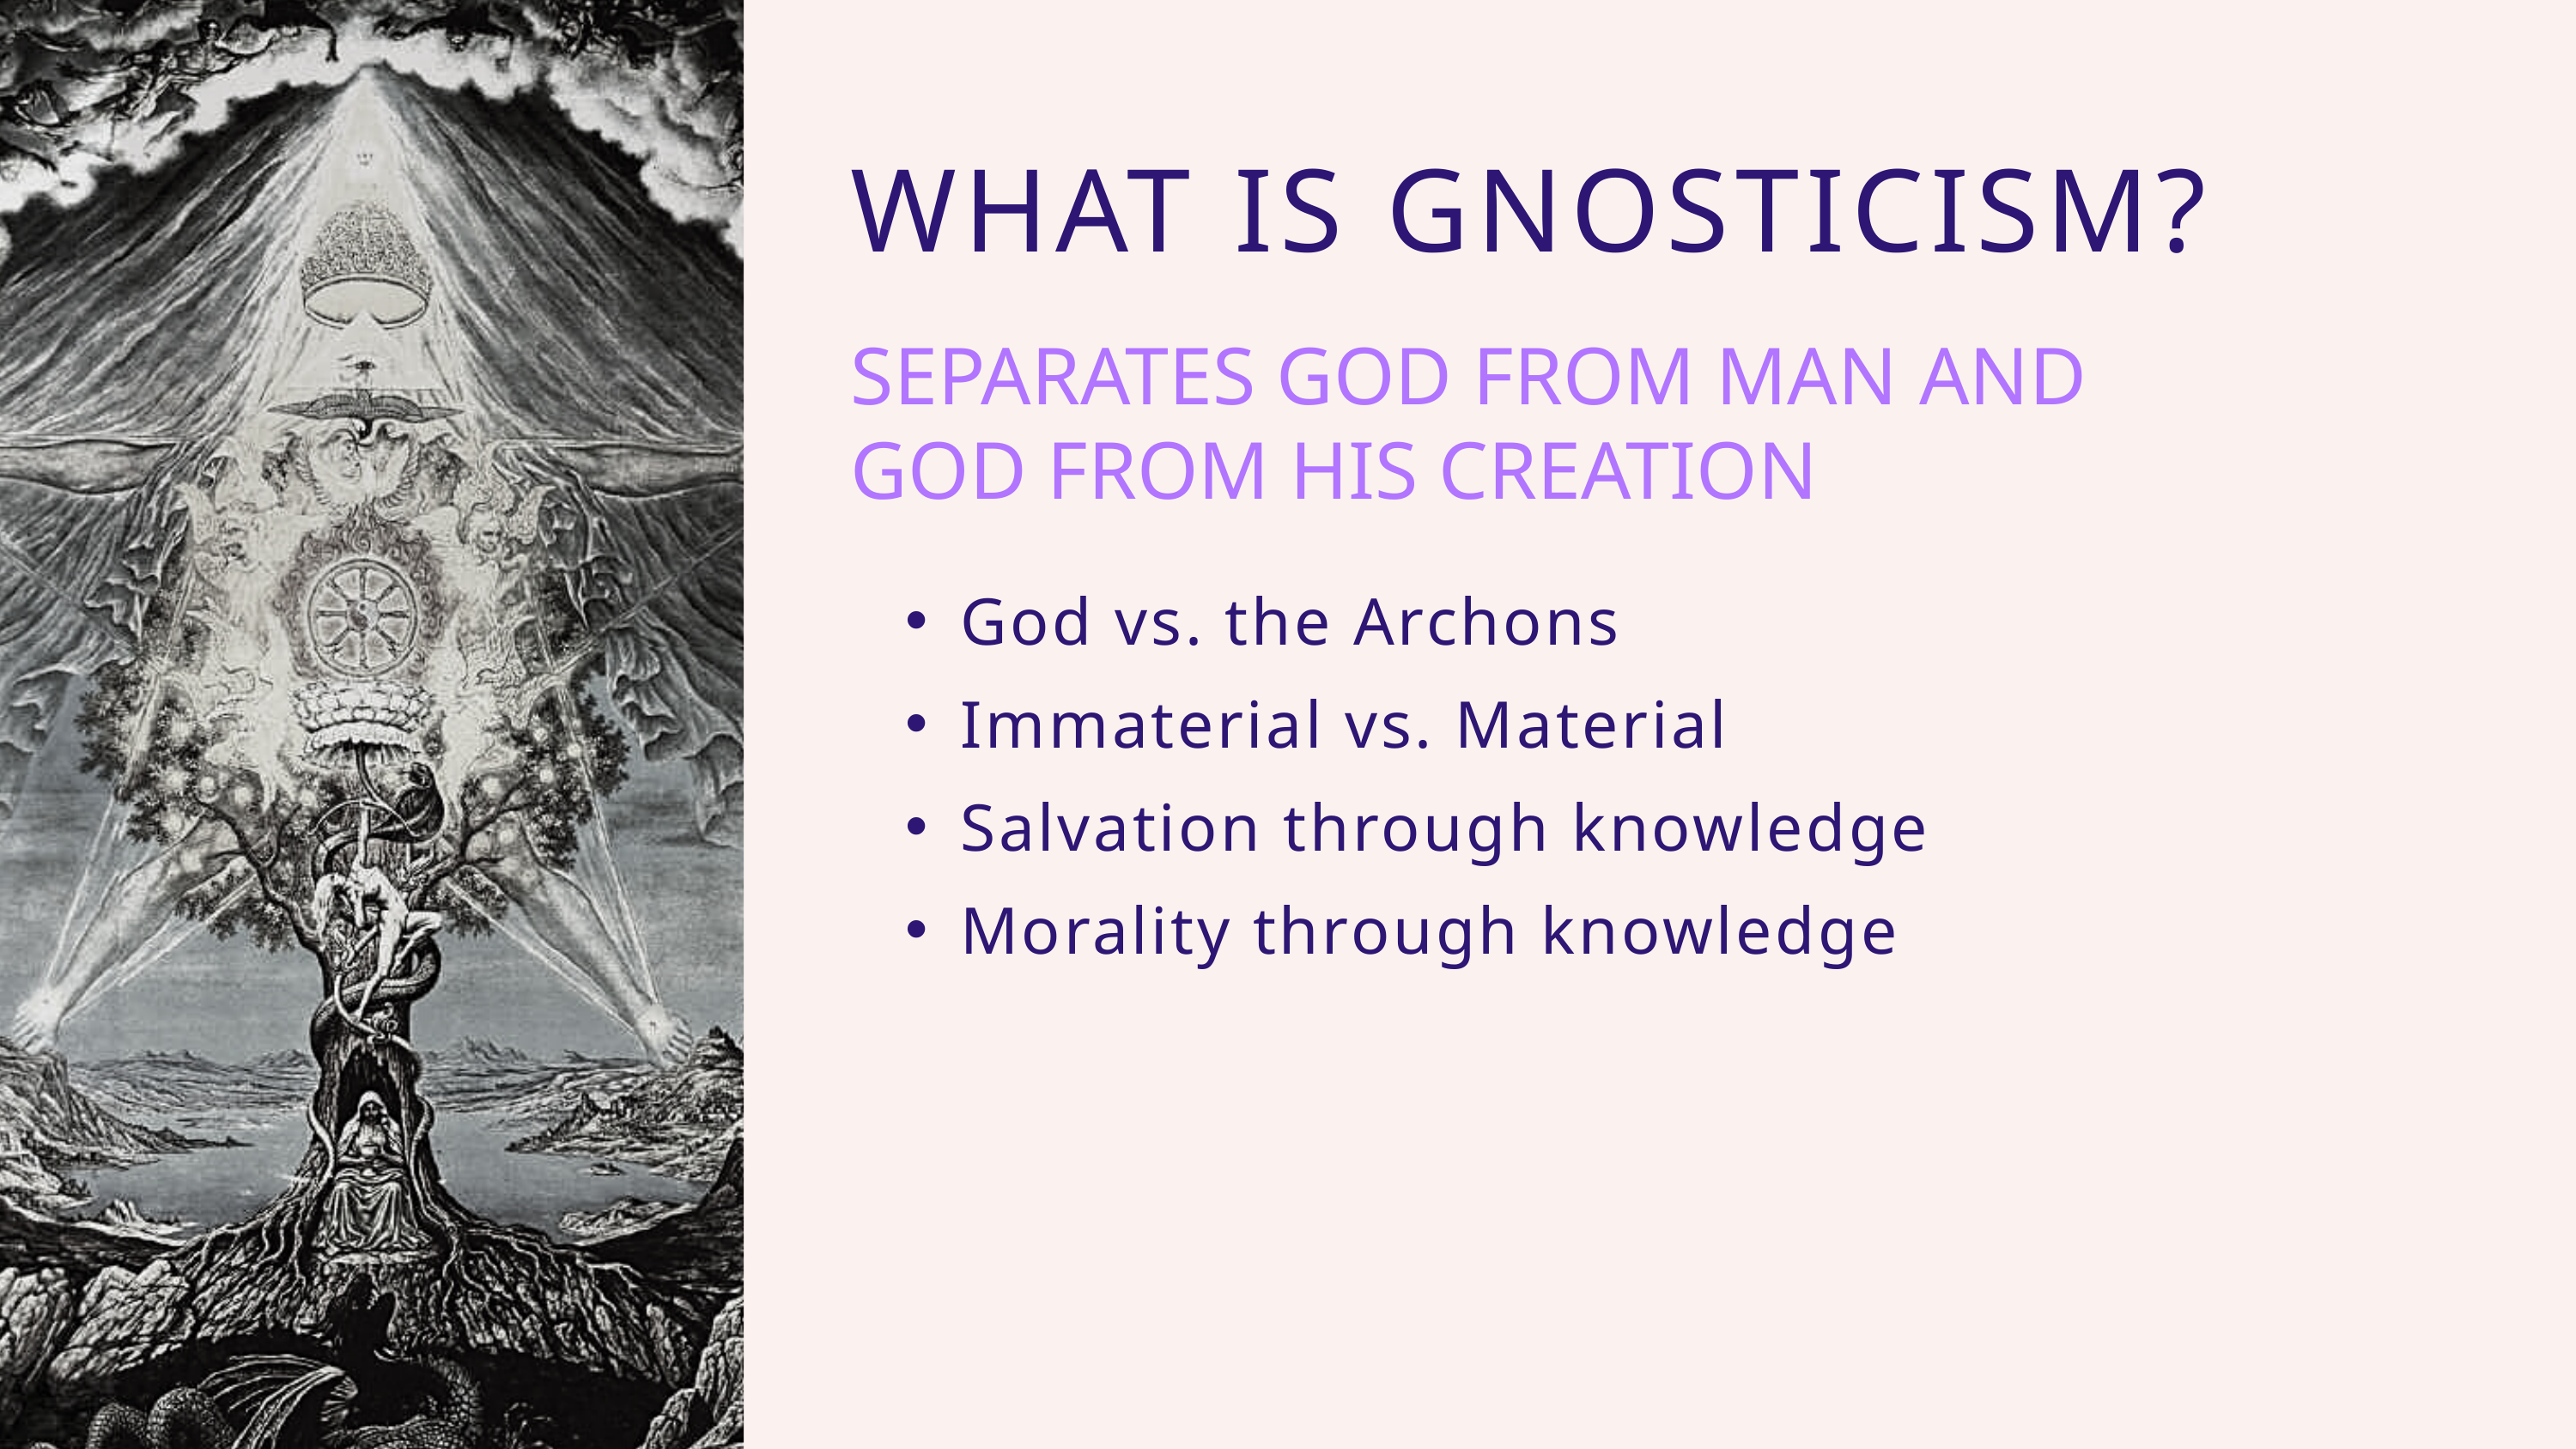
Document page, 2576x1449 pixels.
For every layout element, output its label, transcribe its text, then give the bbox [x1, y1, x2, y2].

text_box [850, 149, 2432, 520]
text_box God vs. the Archons Immaterial vs. Material Salvation through knowledge Morality through knowledge [850, 555, 2093, 967]
picture [0, 0, 744, 1449]
